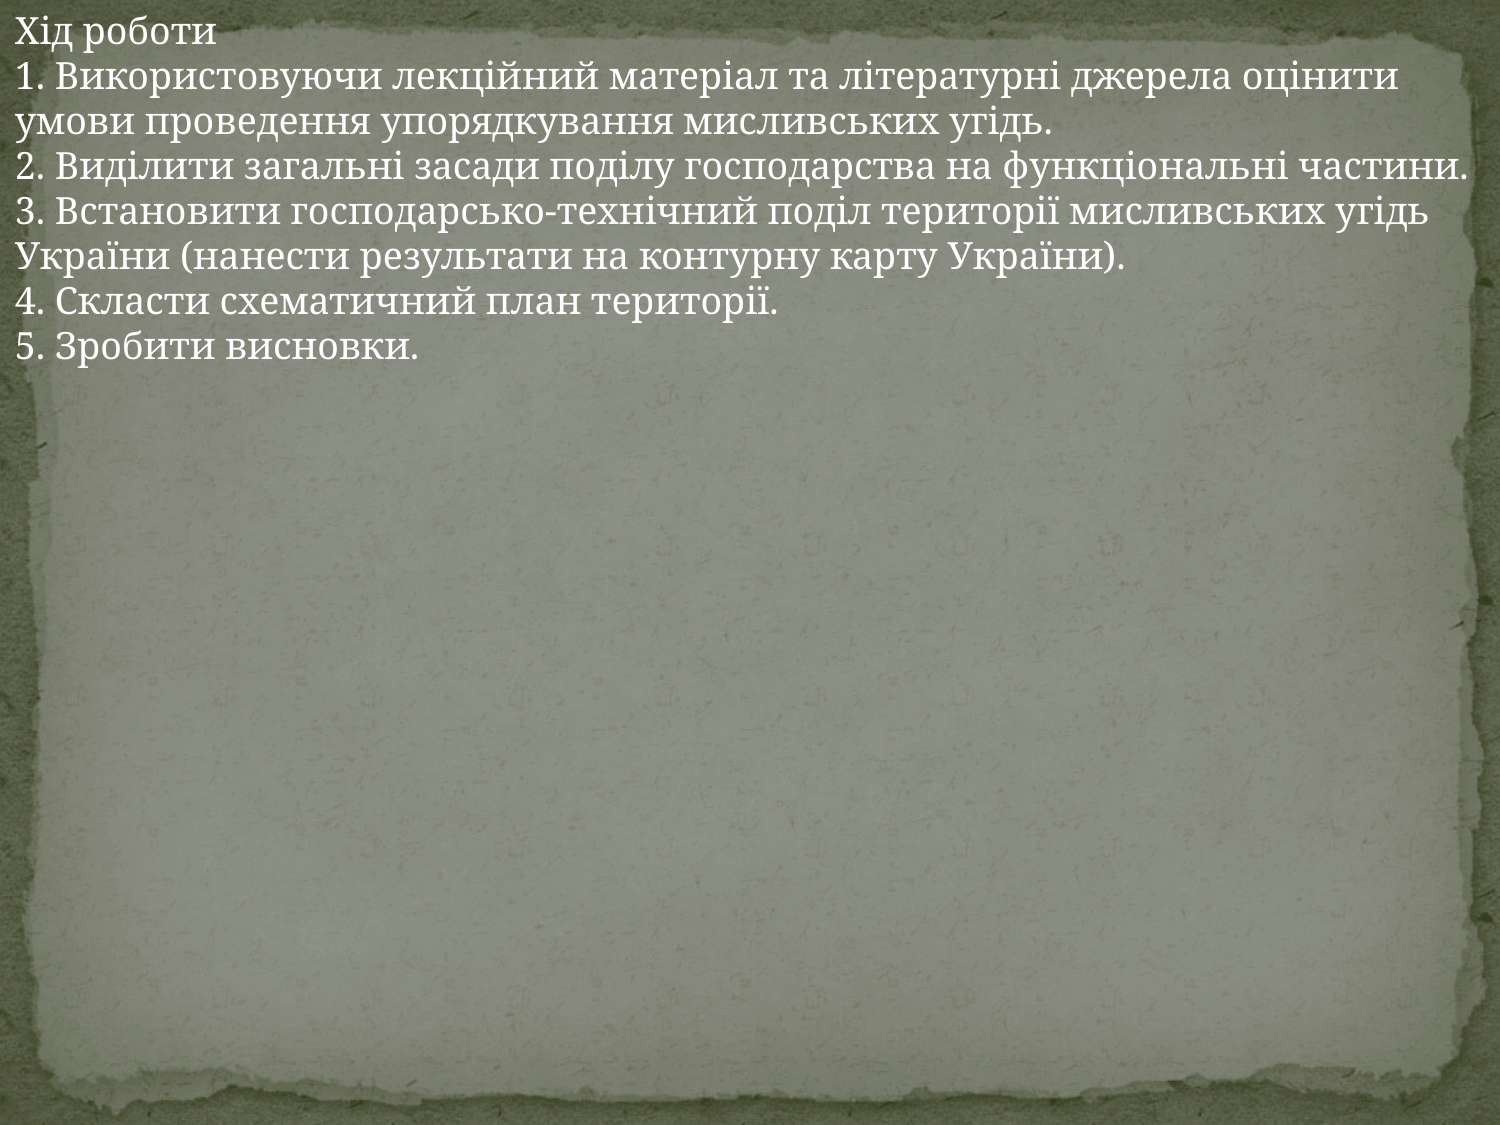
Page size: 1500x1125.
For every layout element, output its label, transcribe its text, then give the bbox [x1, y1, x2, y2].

text_box Хід роботи 1. Використовуючи лекційний матеріал та літературні джерела оцінити умови проведення упорядкування мисливських угідь. 2. Виділити загальні засади поділу господарства на функціональні частини. 3. Встановити господарсько-технічний поділ території мисливських угідь України (нанести результати на контурну карту України). 4. Скласти схематичний план території. 5. Зробити висновки. [0, 0, 1500, 375]
